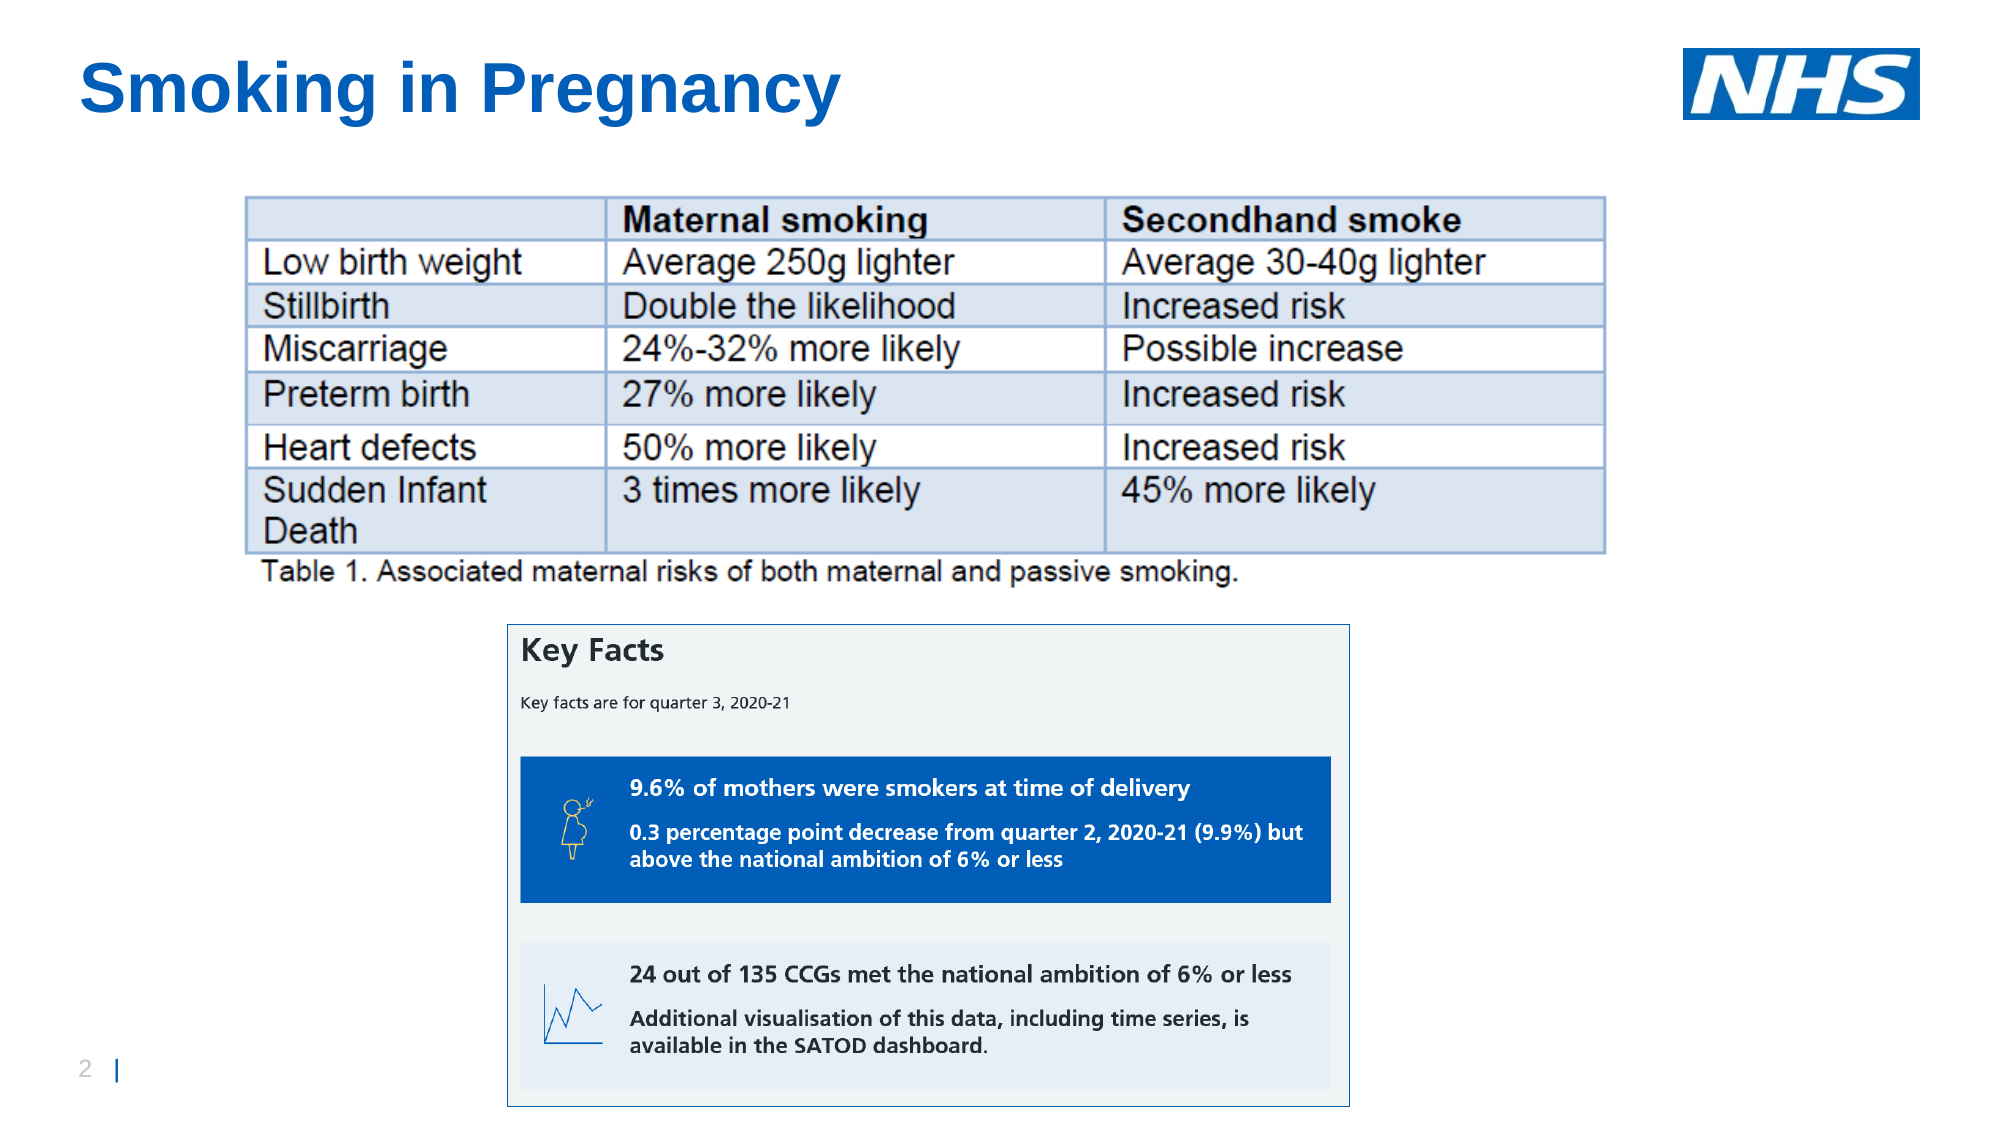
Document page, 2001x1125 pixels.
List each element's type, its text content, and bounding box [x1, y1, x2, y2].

picture [1683, 48, 1920, 120]
title Smoking in Pregnancy [64, 39, 1502, 141]
picture [242, 190, 1616, 591]
picture [507, 624, 1350, 1107]
